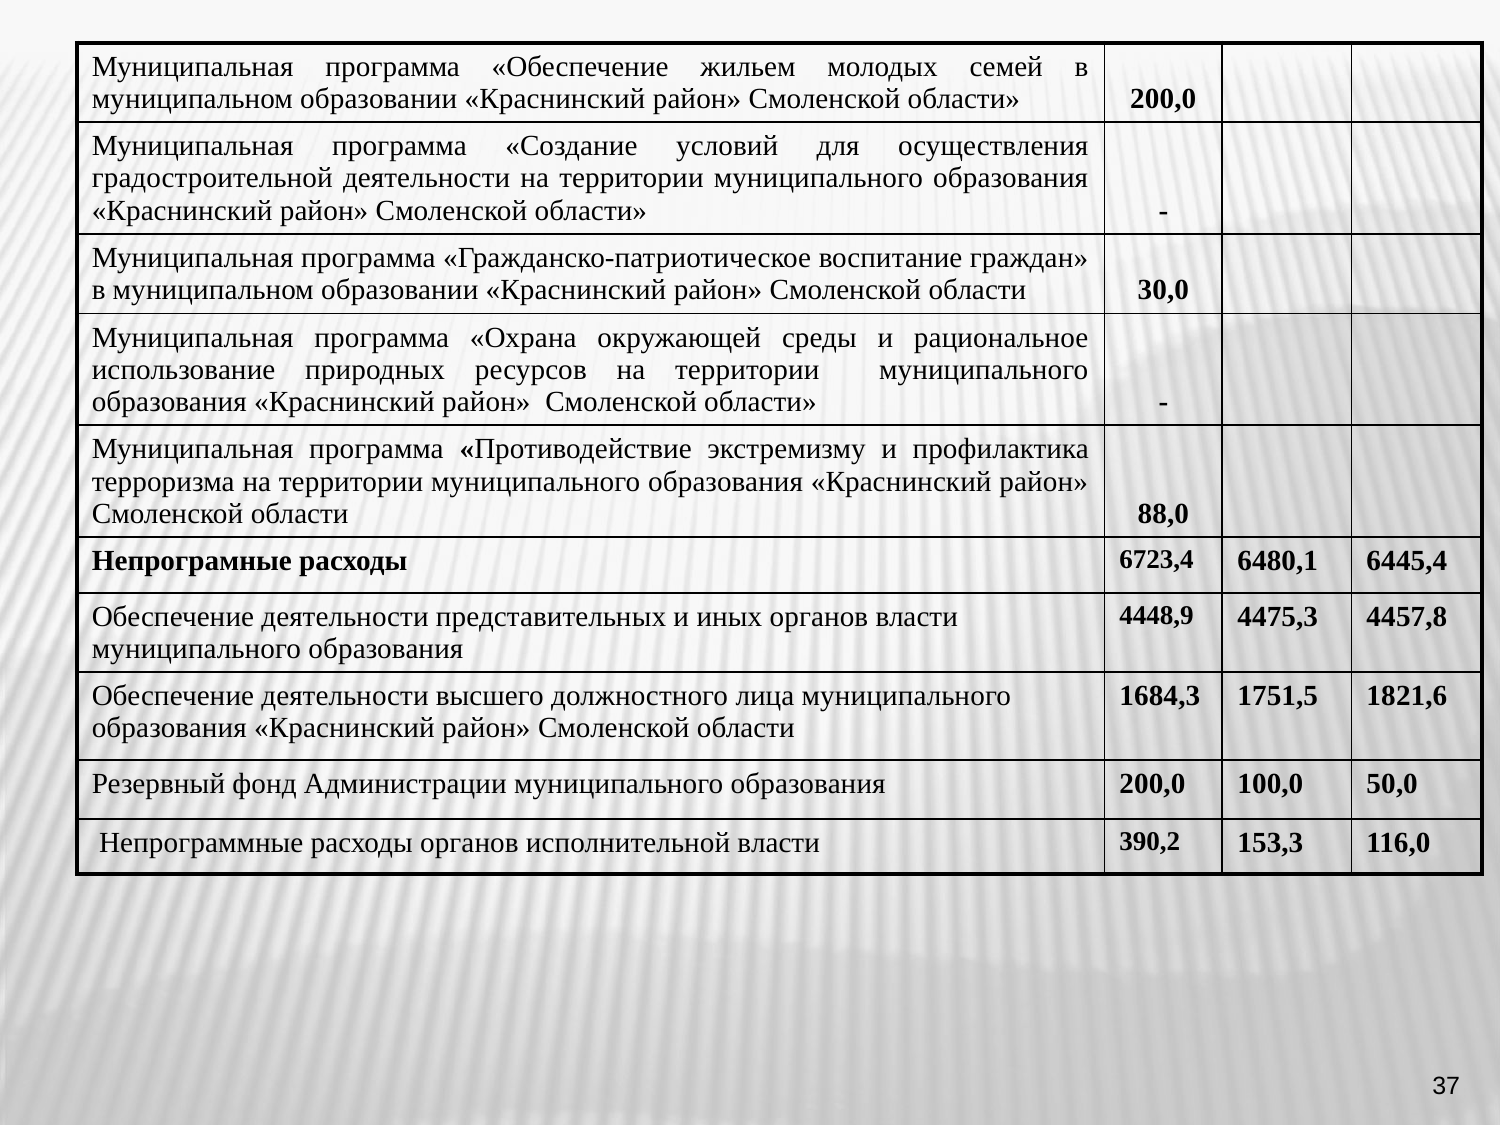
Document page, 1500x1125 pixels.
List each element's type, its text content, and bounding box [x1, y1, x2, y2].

table_cell [1352, 426, 1480, 536]
table_cell [1223, 426, 1351, 536]
table_header [1352, 45, 1480, 121]
table_cell 100,0 [1223, 761, 1351, 818]
table_cell [1352, 314, 1480, 424]
table_header [1223, 45, 1351, 121]
table_cell Муниципальная программа «Гражданско-патриотическое воспитание граждан» в муниципальном образовании «Краснинский район» Смоленской области [79, 235, 1104, 313]
table_cell 1684,3 [1105, 673, 1221, 759]
table_cell Резервный фонд Администрации муниципального образования [79, 761, 1104, 818]
table_cell [1223, 235, 1351, 313]
table_cell Муниципальная программа «Охрана окружающей среды и рациональное использование природных ресурсов на территории муниципального образования «Краснинский район» Смоленской области» [79, 314, 1104, 424]
table_cell 30,0 [1105, 235, 1221, 313]
table_cell Непрограммные расходы органов исполнительной власти [79, 820, 1104, 872]
table_cell 153,3 [1223, 820, 1351, 872]
table_cell Муниципальная программа «Создание условий для осуществления градостроительной деятельности на территории муниципального образования «Краснинский район» Смоленской области» [79, 123, 1104, 233]
table_cell [1223, 123, 1351, 233]
table_cell 116,0 [1352, 820, 1480, 872]
table_cell Непрограмные расходы [79, 538, 1104, 592]
table_cell [1223, 314, 1351, 424]
table_cell [1352, 123, 1480, 233]
table_cell 4448,9 [1105, 594, 1221, 671]
table_cell [1352, 235, 1480, 313]
table_cell 4475,3 [1223, 594, 1351, 671]
table_cell Муниципальная программа «Противодействие экстремизму и профилактика терроризма на территории муниципального образования «Краснинский район» Смоленской области [79, 426, 1104, 536]
table_cell 1821,6 [1352, 673, 1480, 759]
table_cell 390,2 [1105, 820, 1221, 872]
table_cell - [1105, 314, 1221, 424]
table_cell 4457,8 [1352, 594, 1480, 671]
table_header 200,0 [1105, 45, 1221, 121]
table_cell 6723,4 [1105, 538, 1221, 592]
table_cell 1751,5 [1223, 673, 1351, 759]
table_cell 6480,1 [1223, 538, 1351, 592]
slide_number 37 [1350, 1062, 1475, 1103]
table_cell Обеспечение деятельности высшего должностного лица муниципального образования «Краснинский район» Смоленской области [79, 673, 1104, 759]
table_cell 200,0 [1105, 761, 1221, 818]
table_cell Обеспечение деятельности представительных и иных органов власти муниципального образования [79, 594, 1104, 671]
table_cell 88,0 [1105, 426, 1221, 536]
table_cell 6445,4 [1352, 538, 1480, 592]
table_header Муниципальная программа «Обеспечение жильем молодых семей в муниципальном образовании «Краснинский район» Смоленской области» [79, 45, 1104, 121]
table_cell 50,0 [1352, 761, 1480, 818]
table_cell - [1105, 123, 1221, 233]
